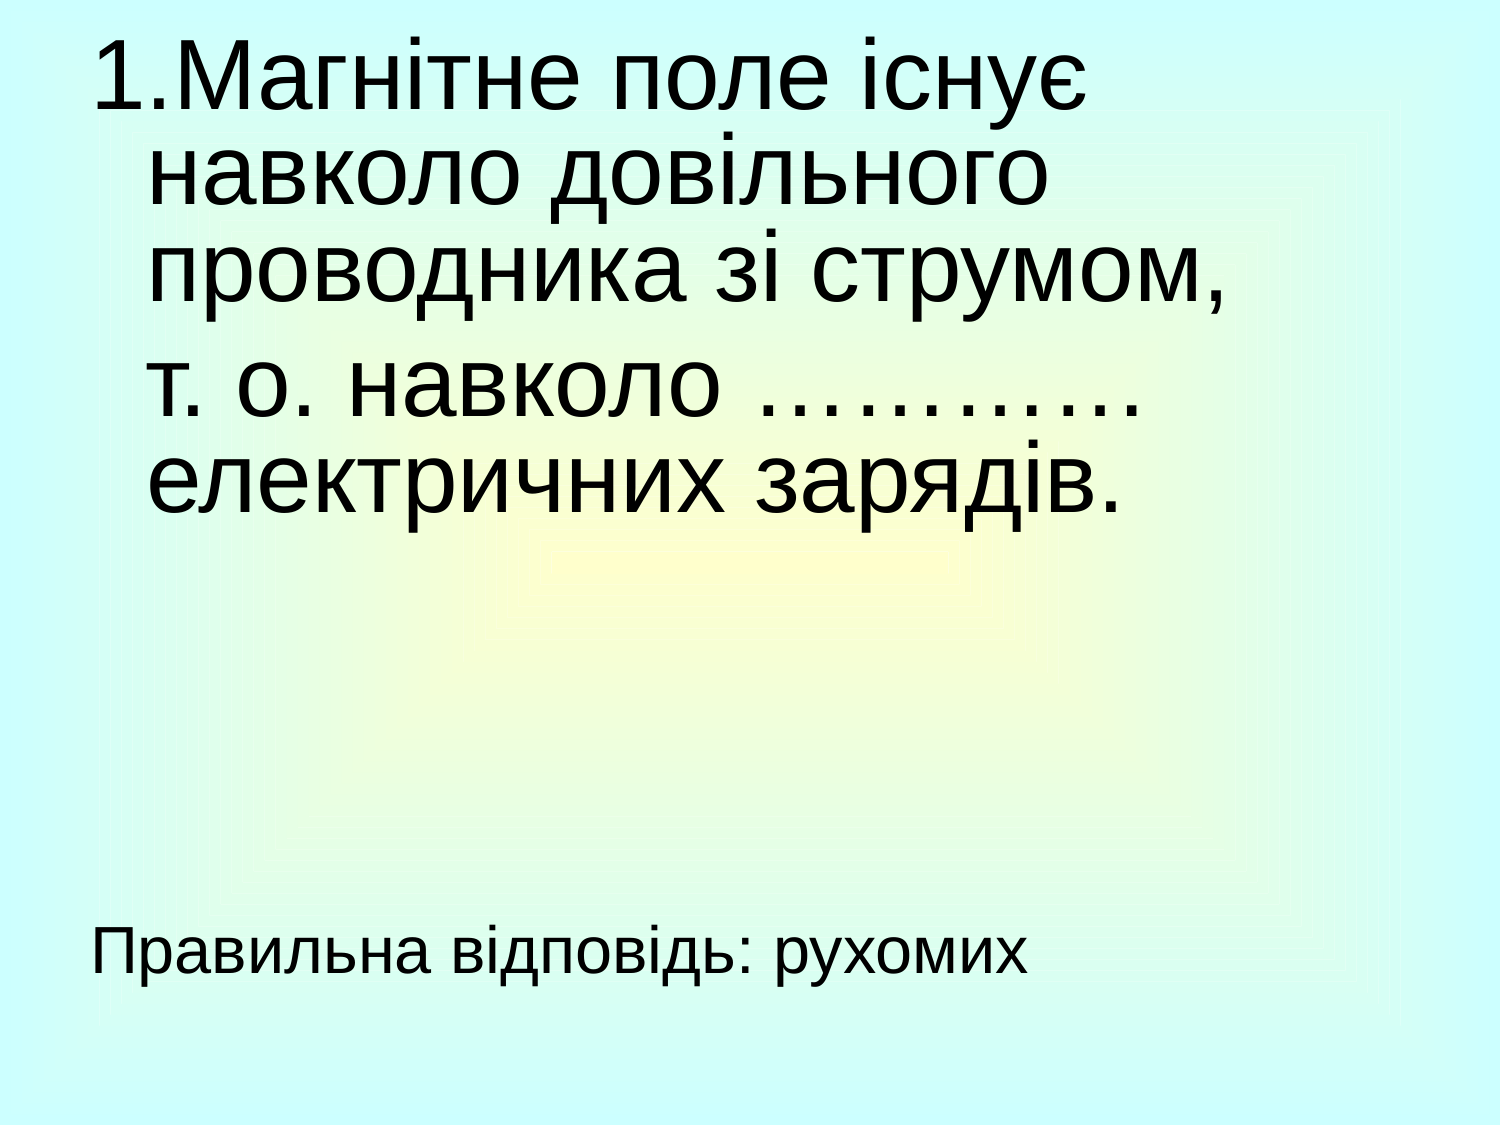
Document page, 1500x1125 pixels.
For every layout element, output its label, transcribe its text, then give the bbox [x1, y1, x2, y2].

list 1.Магнітне поле існує навколо довільного проводника зі струмом, т. о. навколо ………… електричних зарядів. Правильна відповідь: рухомих [74, 24, 1426, 1101]
